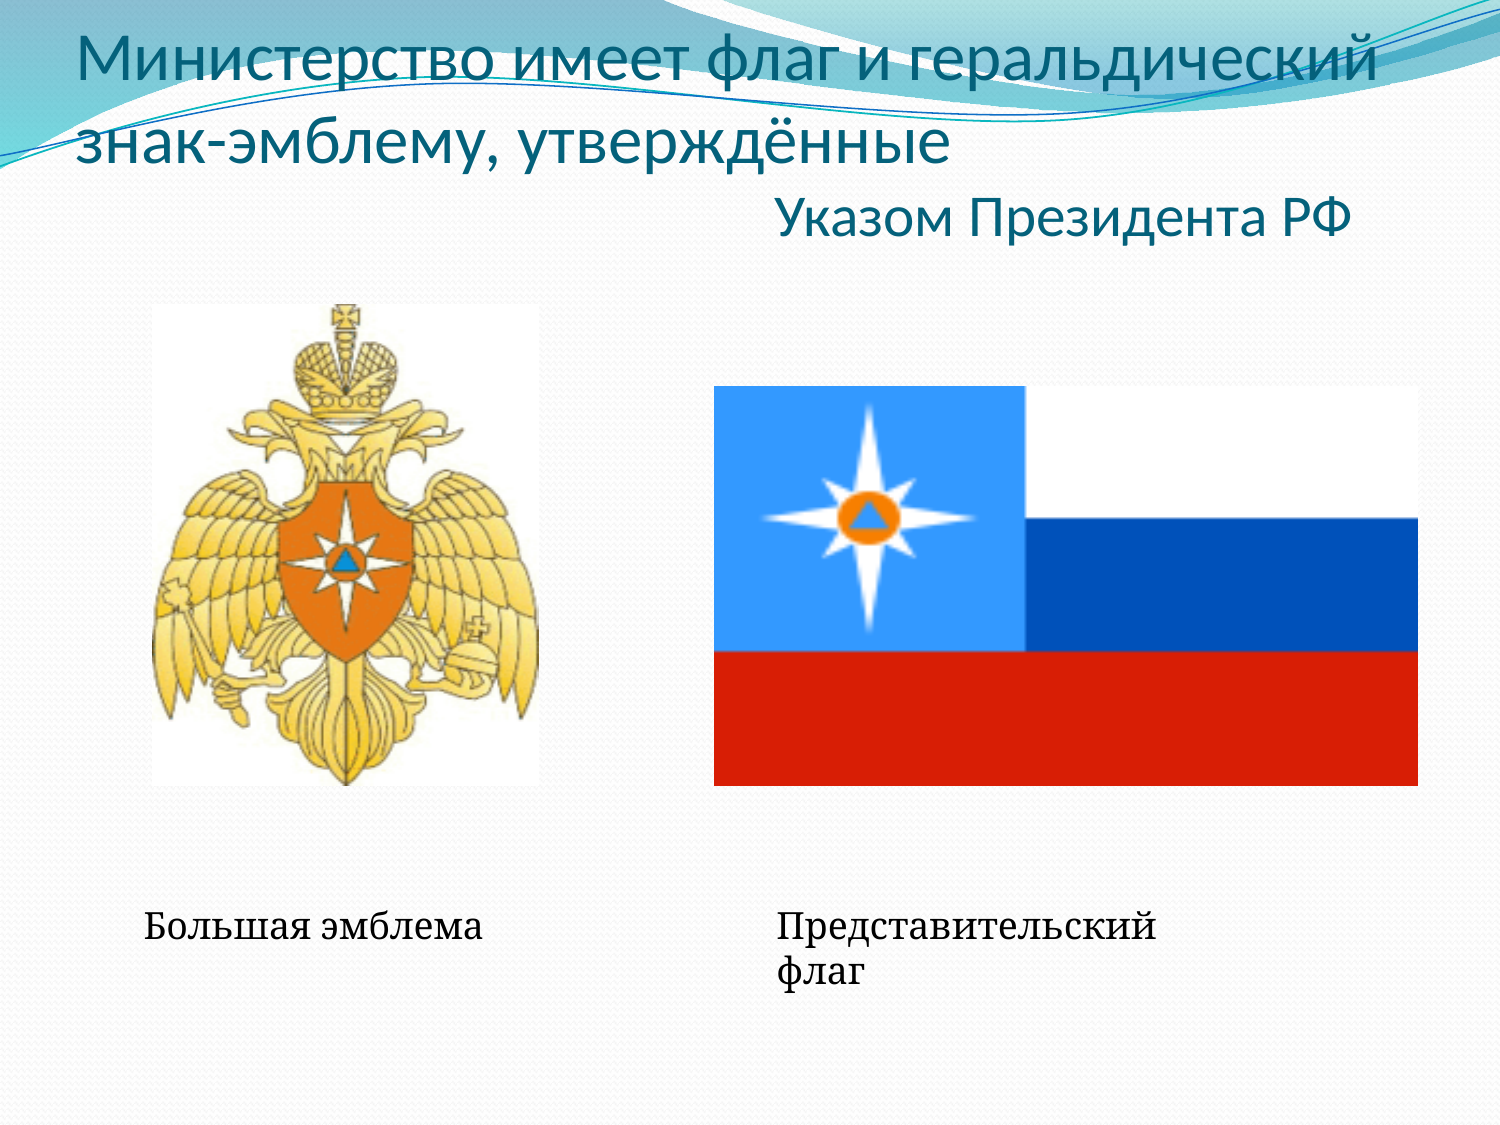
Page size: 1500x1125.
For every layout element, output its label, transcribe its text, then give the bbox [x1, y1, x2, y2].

text_box Большая эмблема [128, 894, 516, 955]
picture [714, 386, 1419, 786]
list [152, 304, 540, 786]
title Министерство имеет флаг и геральдический знак-эмблему, утверждённые Указом Президента РФ [75, 0, 1425, 364]
text_box Представительский флаг [761, 894, 1232, 1000]
